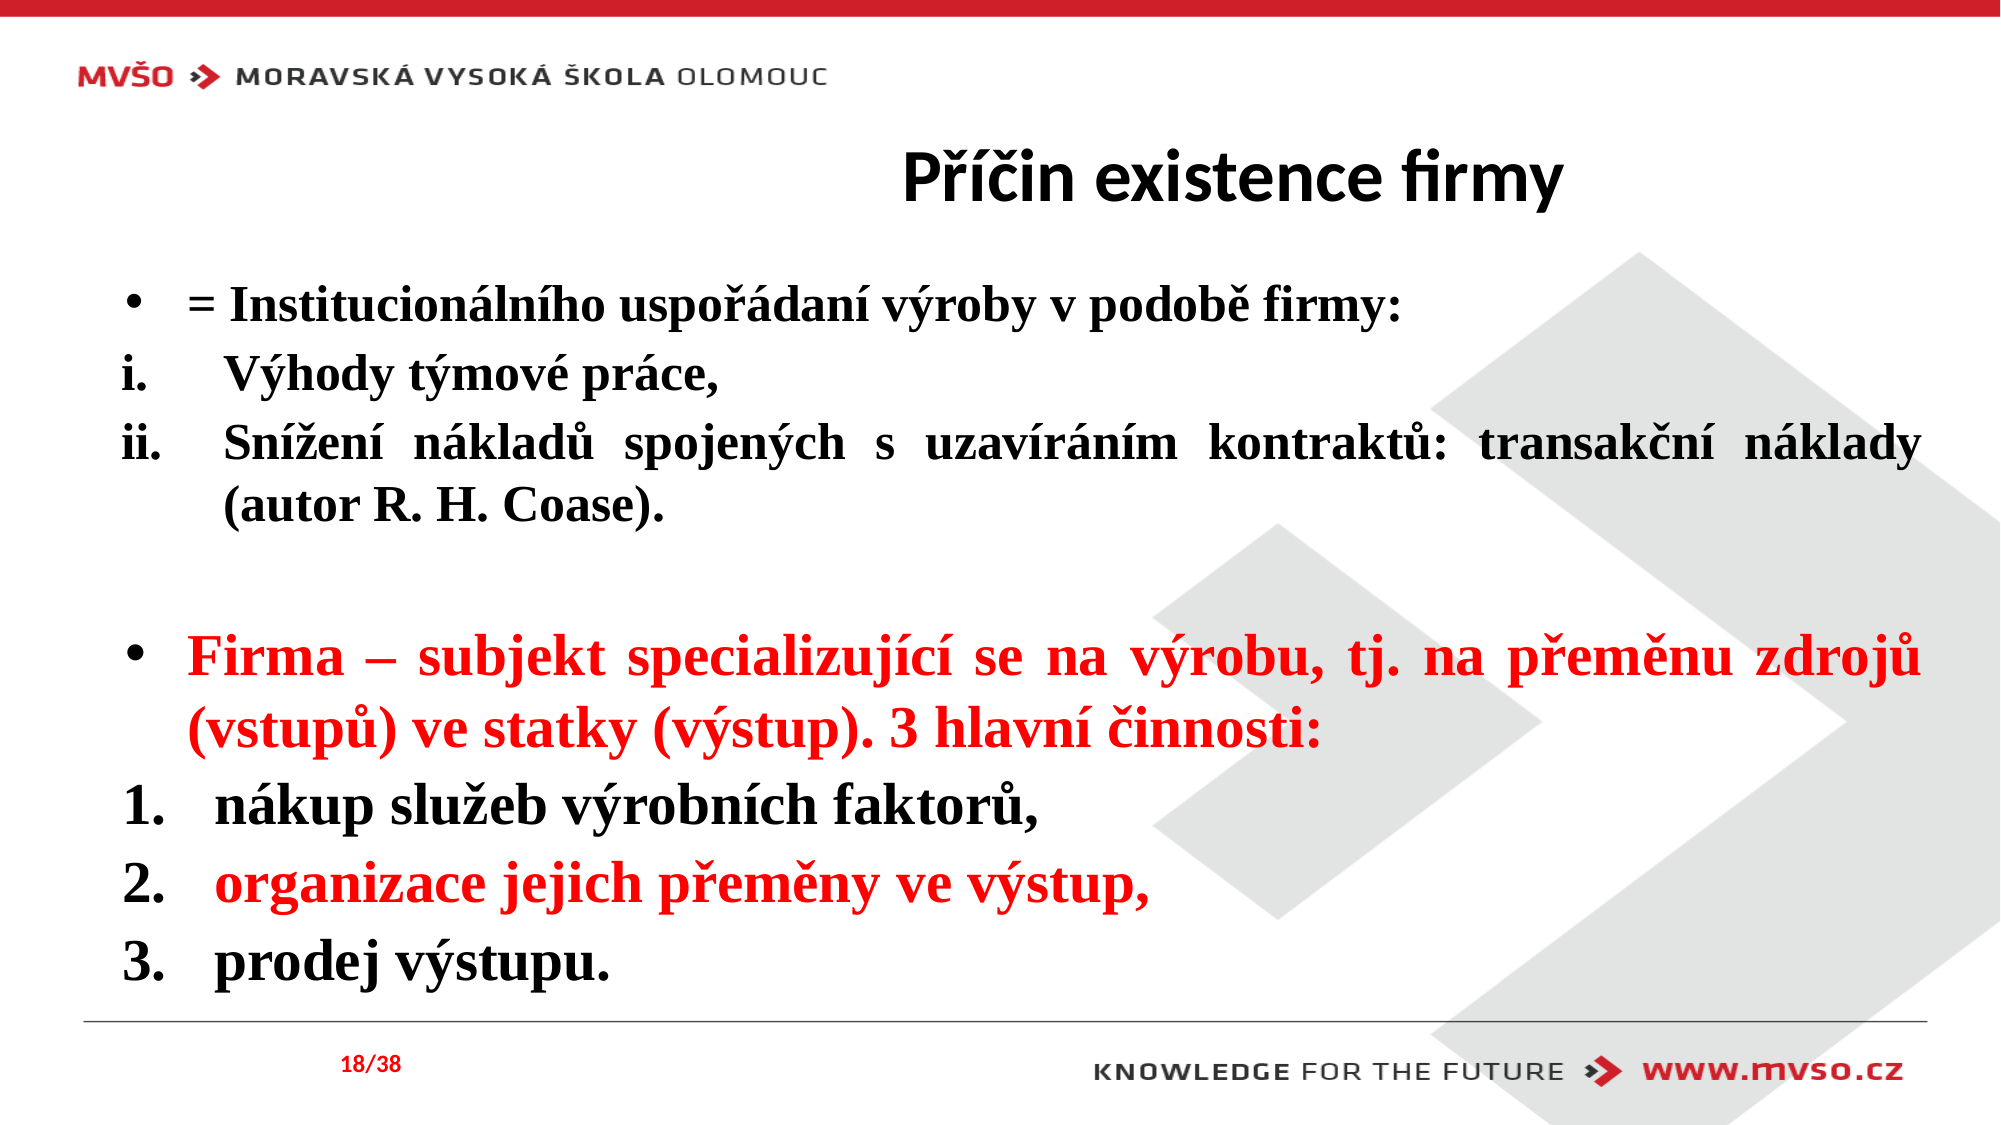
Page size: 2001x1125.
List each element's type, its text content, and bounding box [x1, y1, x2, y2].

list = Institucionálního uspořádaní výroby v podobě firmy: Výhody týmové práce, Snížení nákladů spojených s uzavíráním kontraktů: transakční náklady (autor R. H. Coase). Firma – subjekt specializující se na výrobu, tj. na přeměnu zdrojů (vstupů) ve statky (výstup). 3 hlavní činnosti: nákup služeb výrobních faktorů, organizace jejich přeměny ve výstup, prodej výstupu. [99, 262, 1941, 1005]
picture [0, 0, 2001, 1125]
title Příčin existence firmy [644, 120, 1824, 224]
text_box 18/38 [324, 1040, 463, 1085]
